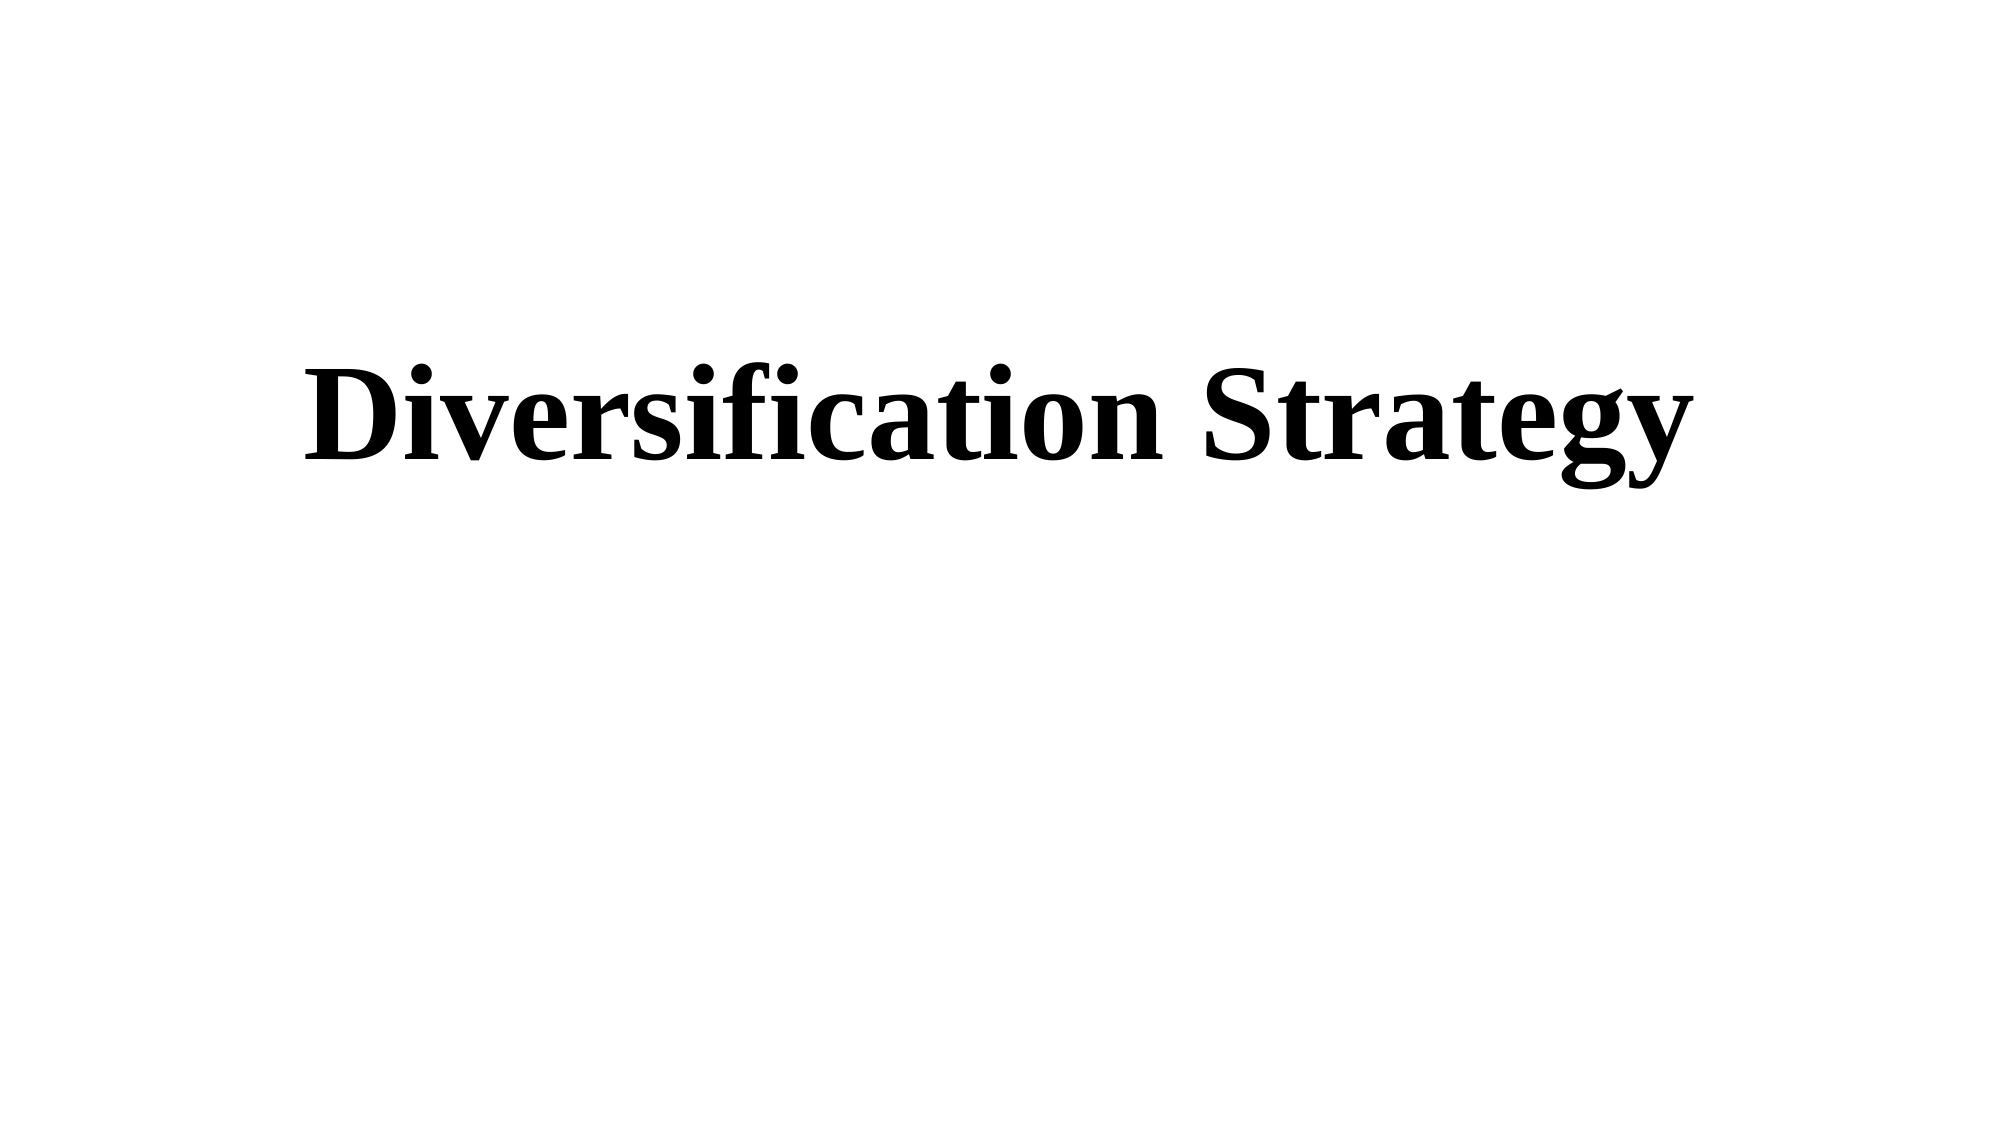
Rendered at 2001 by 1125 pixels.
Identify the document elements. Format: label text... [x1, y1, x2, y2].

list Diversification Strategy [137, 147, 1863, 1014]
